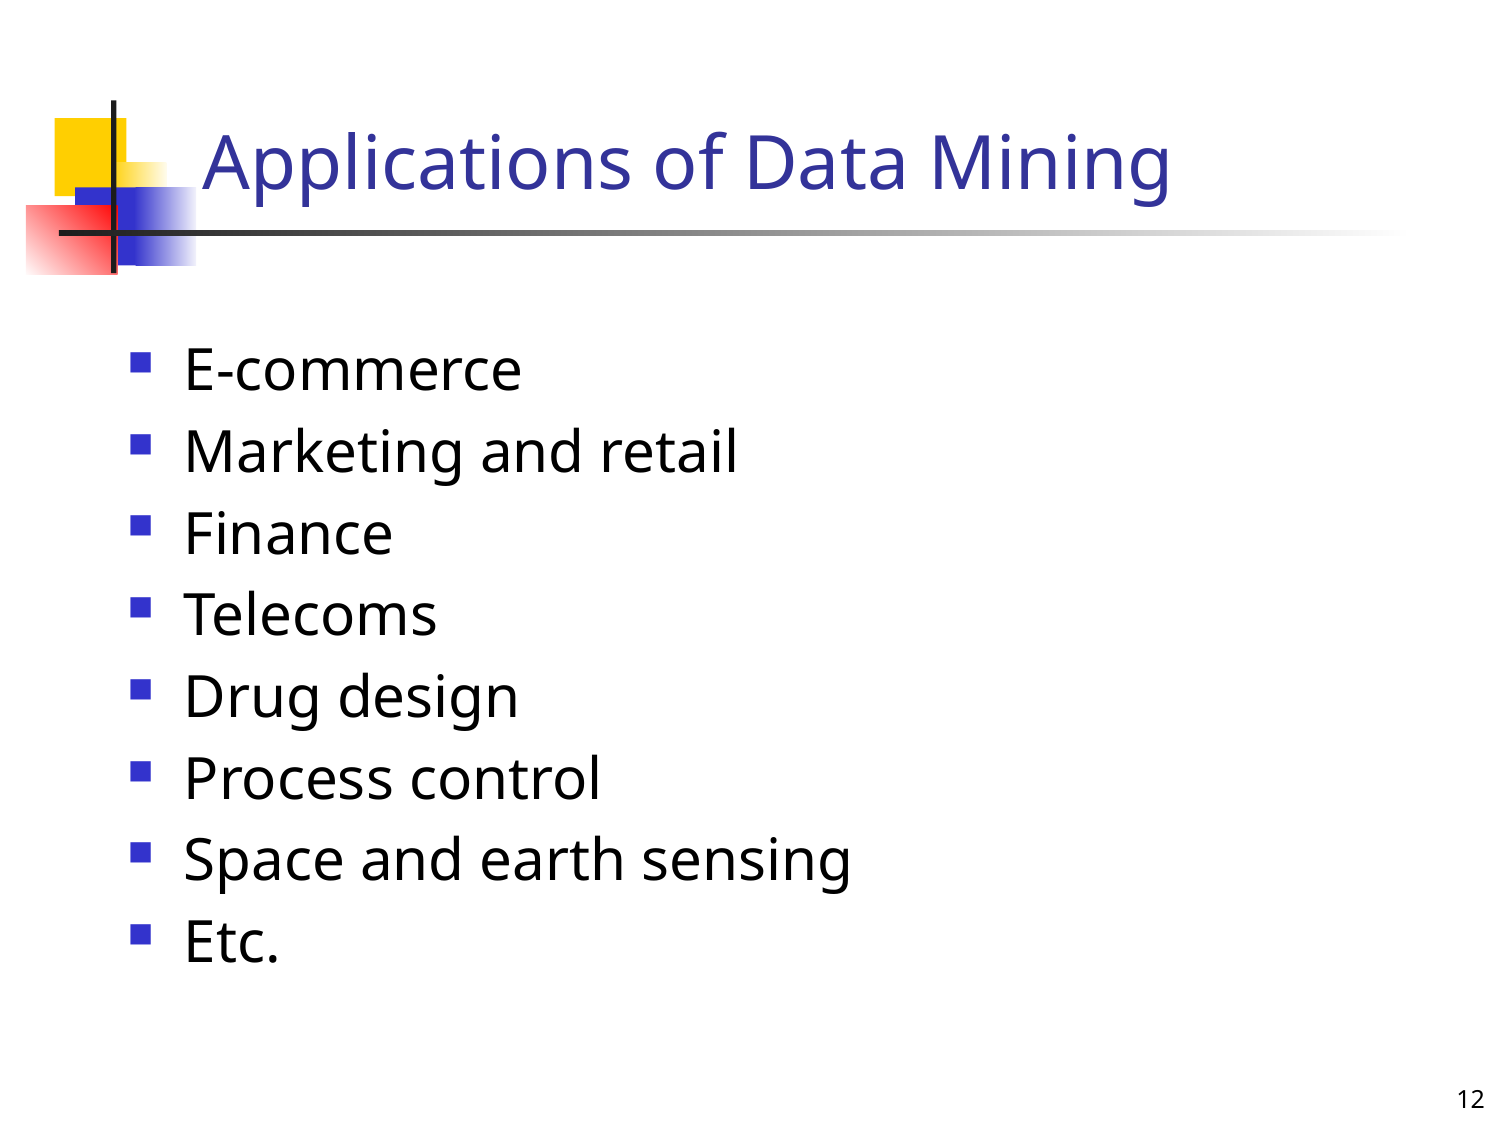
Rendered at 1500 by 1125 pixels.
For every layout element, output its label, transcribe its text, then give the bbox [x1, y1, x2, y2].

title Applications of Data Mining [187, 112, 1467, 213]
list E-commerce Marketing and retail Finance Telecoms Drug design Process control Space and earth sensing Etc. [112, 324, 1438, 1063]
slide_number 12 [1187, 1049, 1500, 1125]
